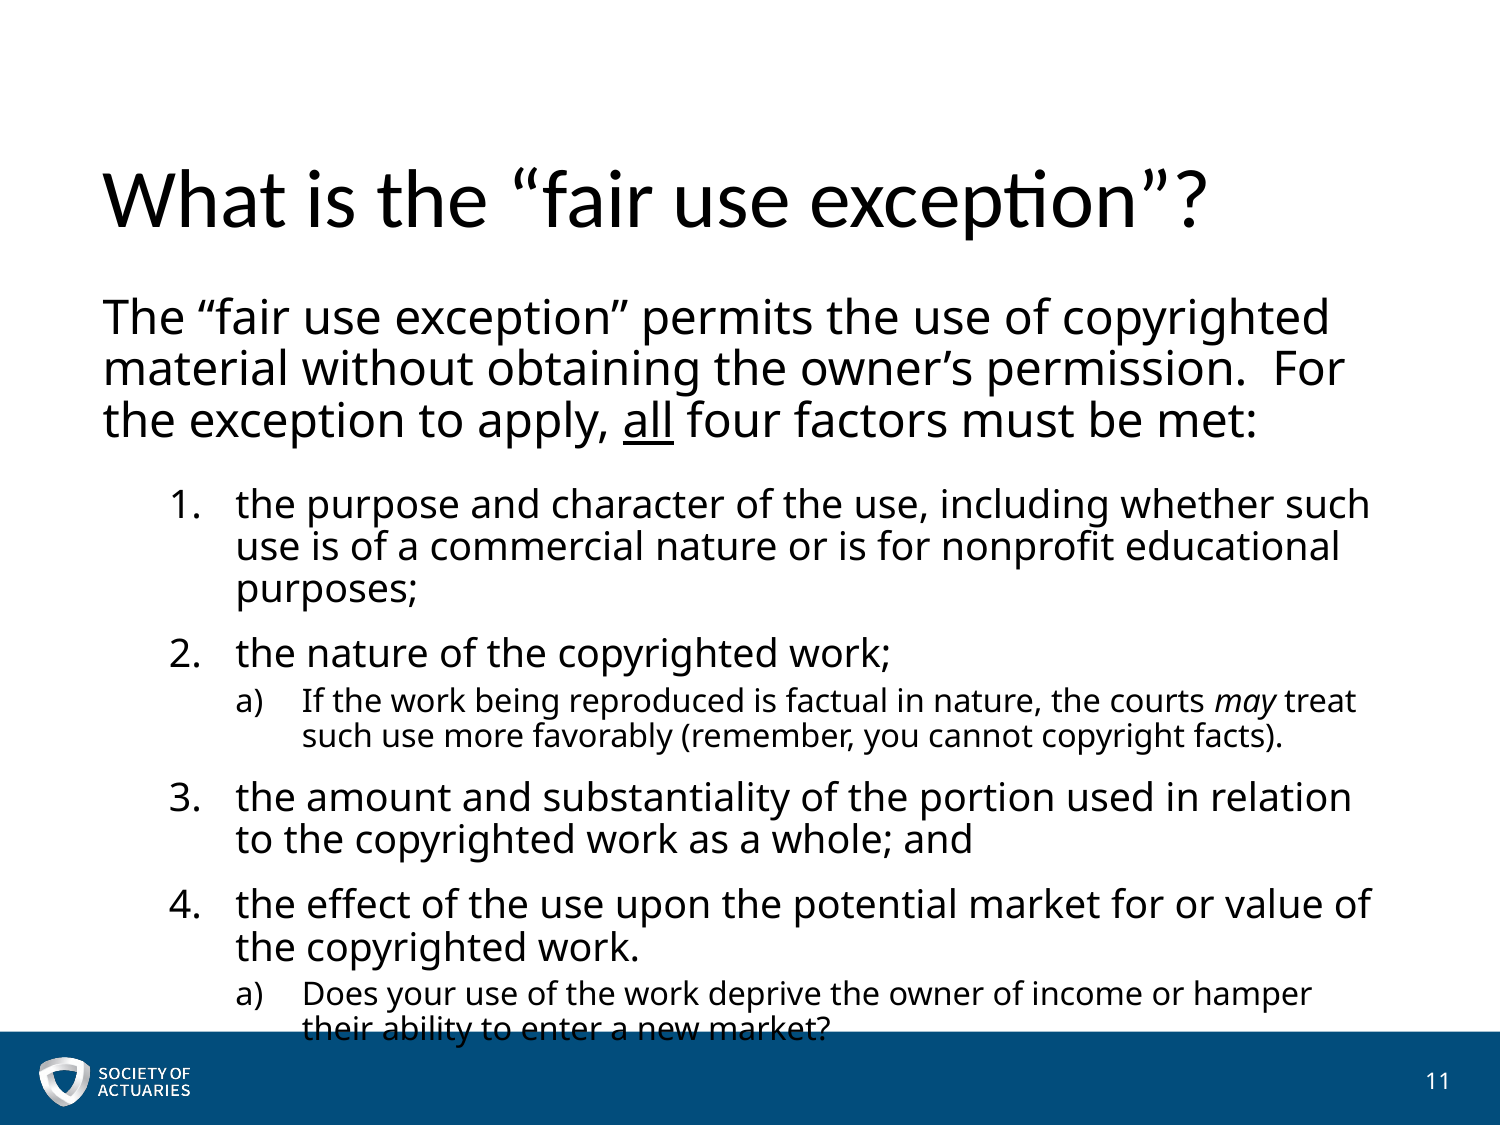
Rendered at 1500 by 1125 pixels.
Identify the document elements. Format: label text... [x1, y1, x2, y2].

list The “fair use exception” permits the use of copyrighted material without obtaining the owner’s permission. For the exception to apply, all four factors must be met: the purpose and character of the use, including whether such use is of a commercial nature or is for nonprofit educational purposes; the nature of the copyrighted work; If the work being reproduced is factual in nature, the courts may treat such use more favorably (remember, you cannot copyright facts). the amount and substantiality of the portion used in relation to the copyrighted work as a whole; and the effect of the use upon the potential market for or value of the copyrighted work. Does your use of the work deprive the owner of income or hamper their ability to enter a new market? [87, 285, 1397, 1067]
slide_number 11 [1387, 1066, 1467, 1100]
title What is the “fair use exception”? [87, 54, 1397, 254]
picture [39, 1057, 190, 1107]
